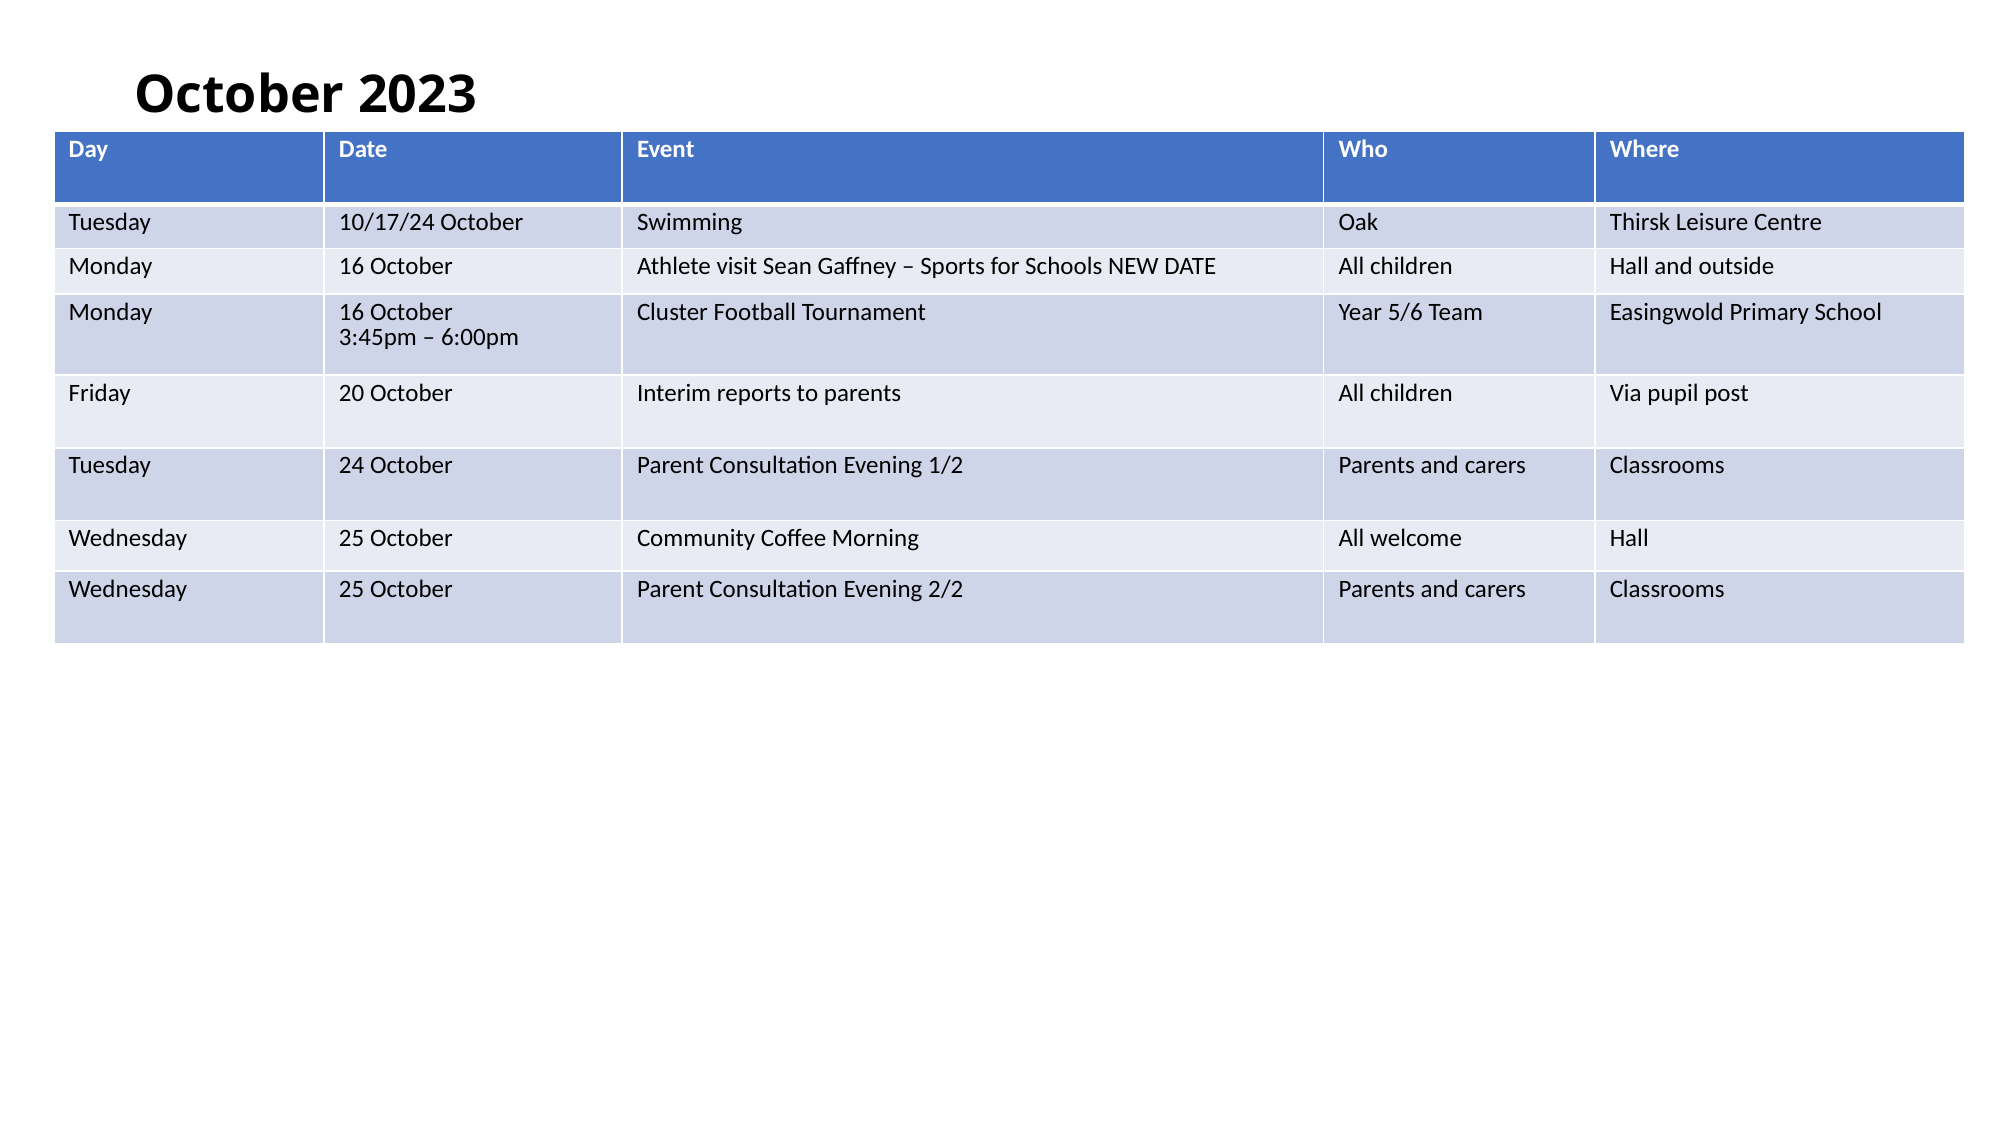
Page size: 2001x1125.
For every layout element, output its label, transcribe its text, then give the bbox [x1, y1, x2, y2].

table_cell Thirsk Leisure Centre [1596, 207, 1964, 248]
table_cell Friday [55, 376, 323, 447]
table_cell Year 5/6 Team [1324, 295, 1594, 374]
table_cell 25 October [325, 521, 621, 570]
table_cell 24 October [325, 449, 621, 520]
table_header Date [325, 132, 621, 202]
table_cell Classrooms [1596, 449, 1964, 520]
table_cell Athlete visit Sean Gaffney – Sports for Schools NEW DATE [623, 249, 1323, 293]
table_cell Parents and carers [1324, 572, 1594, 643]
table_cell Swimming [623, 207, 1323, 248]
table_cell 16 October 3:45pm – 6:00pm [325, 295, 621, 374]
table_header Who [1324, 132, 1594, 202]
table_header Day [55, 132, 323, 202]
table_cell Tuesday [55, 449, 323, 520]
table_cell 10/17/24 October [325, 207, 621, 248]
table_cell Wednesday [55, 572, 323, 643]
table_cell Monday [55, 249, 323, 293]
table_cell Classrooms [1596, 572, 1964, 643]
table_cell Hall and outside [1596, 249, 1964, 293]
table_cell 25 October [325, 572, 621, 643]
table_cell Parent Consultation Evening 1/2 [623, 449, 1323, 520]
table_cell All welcome [1324, 521, 1594, 570]
table_cell Wednesday [55, 521, 323, 570]
table_cell Parent Consultation Evening 2/2 [623, 572, 1323, 643]
table_cell 20 October [325, 376, 621, 447]
table_cell Community Coffee Morning [623, 521, 1323, 570]
table_cell Monday [55, 295, 323, 374]
table_cell Easingwold Primary School [1596, 295, 1964, 374]
table_cell Cluster Football Tournament [623, 295, 1323, 374]
table_cell 16 October [325, 249, 621, 293]
table_cell Interim reports to parents [623, 376, 1323, 447]
table_header Where [1596, 132, 1964, 202]
table_cell Oak [1324, 207, 1594, 248]
table_cell Hall [1596, 521, 1964, 570]
table_cell All children [1324, 249, 1594, 293]
table_cell Via pupil post [1596, 376, 1964, 447]
table_cell Parents and carers [1324, 449, 1594, 520]
table_cell Tuesday [55, 207, 323, 248]
table_cell All children [1324, 376, 1594, 447]
text_box October 2023 [119, 53, 787, 131]
table_header Event [623, 132, 1323, 202]
